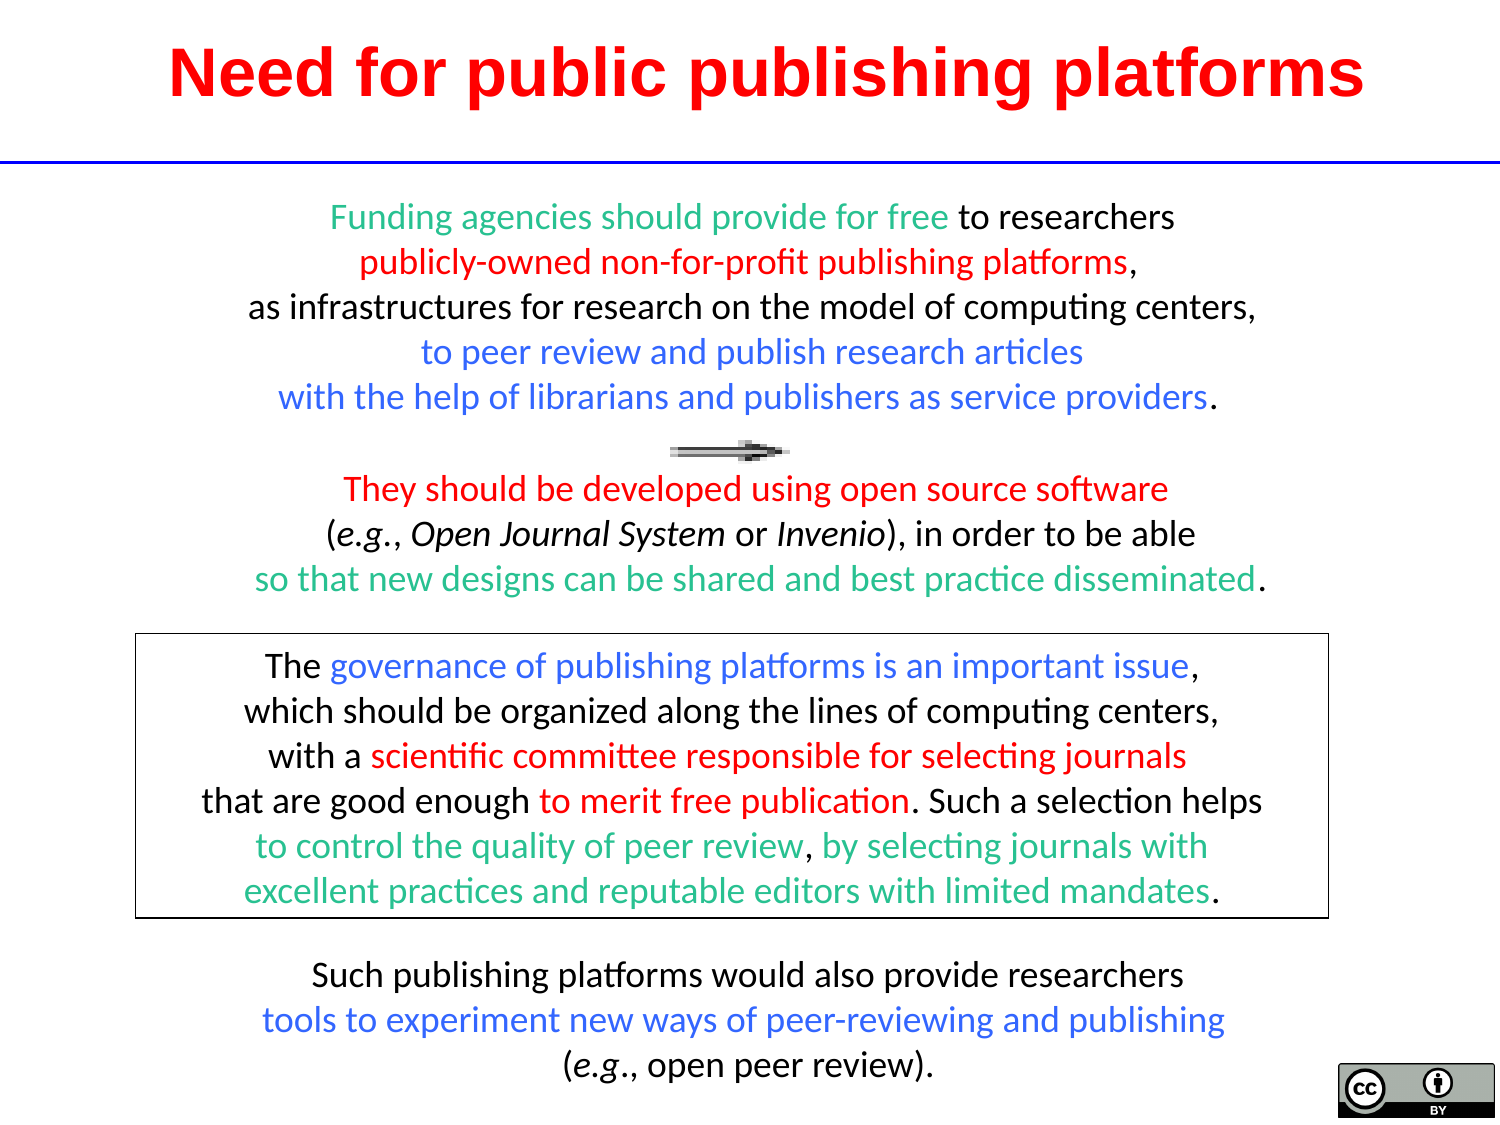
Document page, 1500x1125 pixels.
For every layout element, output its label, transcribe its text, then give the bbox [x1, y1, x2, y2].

picture [1338, 1063, 1495, 1118]
text_box Need for public publishing platforms [0, 0, 1500, 161]
picture [656, 420, 822, 486]
text_box Such publishing platforms would also provide researchers tools to experiment new ways of peer-reviewing and publishing (e.g., open peer review). [247, 942, 1250, 1093]
text_box Funding agencies should provide for free to researchers publicly-owned non-for-profit publishing platforms, as infrastructures for research on the model of computing centers, to peer review and publish research articles with the help of librarians and publishers as service providers. [232, 184, 1273, 425]
text_box They should be developed using open source software (e.g., Open Journal System or Invenio), in order to be able so that new designs can be shared and best practice disseminated. [239, 456, 1282, 606]
text_box The governance of publishing platforms is an important issue, which should be organized along the lines of computing centers, with a scientific committee responsible for selecting journals that are good enough to merit free publication. Such a selection helps to control the quality of peer review, by selecting journals with excellent practices and reputable editors with limited mandates. [135, 633, 1329, 919]
